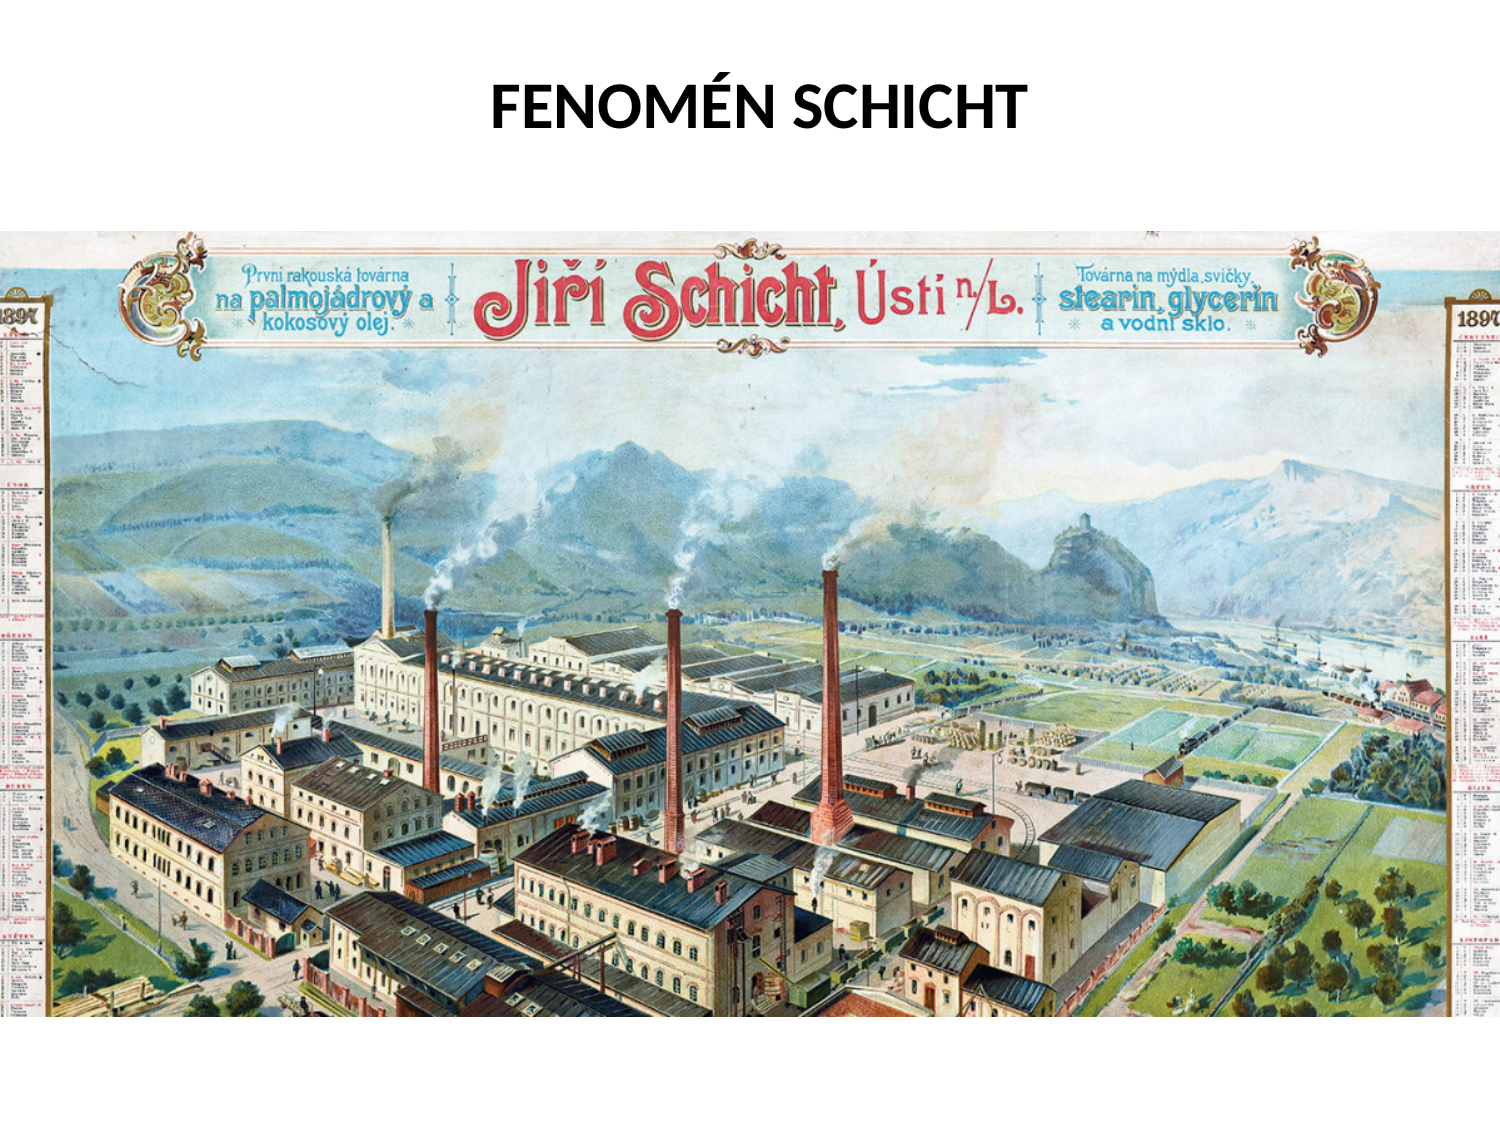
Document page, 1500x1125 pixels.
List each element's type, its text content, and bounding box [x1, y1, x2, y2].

picture [0, 231, 1500, 1017]
text_box FENOMÉN SCHICHT [242, 54, 1294, 150]
